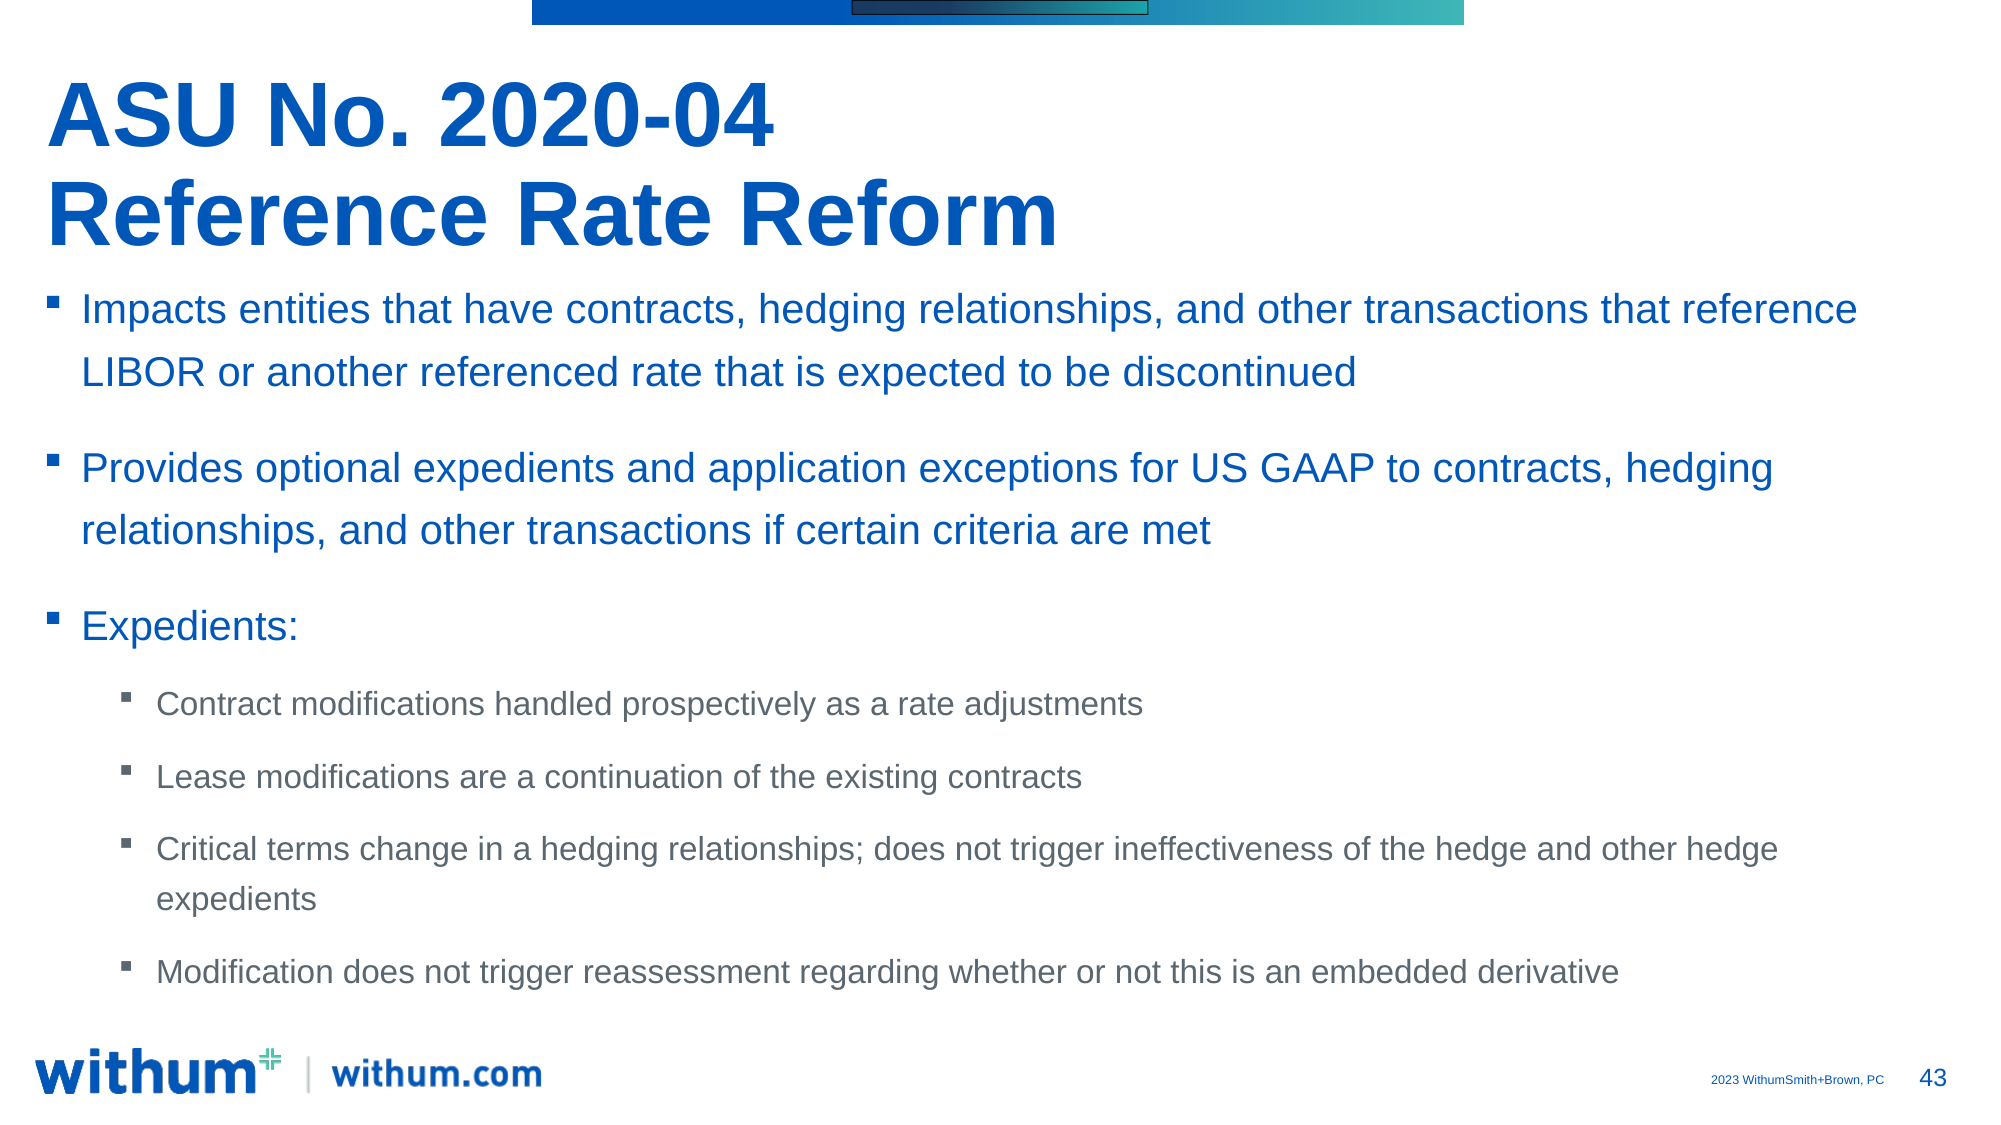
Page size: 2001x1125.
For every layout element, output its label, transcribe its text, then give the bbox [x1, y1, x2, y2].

picture [35, 1035, 567, 1118]
title ASU No. 2020-04 Reference Rate Reform [31, 59, 1972, 263]
list Impacts entities that have contracts, hedging relationships, and other transactions that reference LIBOR or another referenced rate that is expected to be discontinued Provides optional expedients and application exceptions for US GAAP to contracts, hedging relationships, and other transactions if certain criteria are met Expedients: Contract modifications handled prospectively as a rate adjustments Lease modifications are a continuation of the existing contracts Critical terms change in a hedging relationships; does not trigger ineffectiveness of the hedge and other hedge expedients Modification does not trigger reassessment regarding whether or not this is an embedded derivative [28, 262, 1966, 1035]
